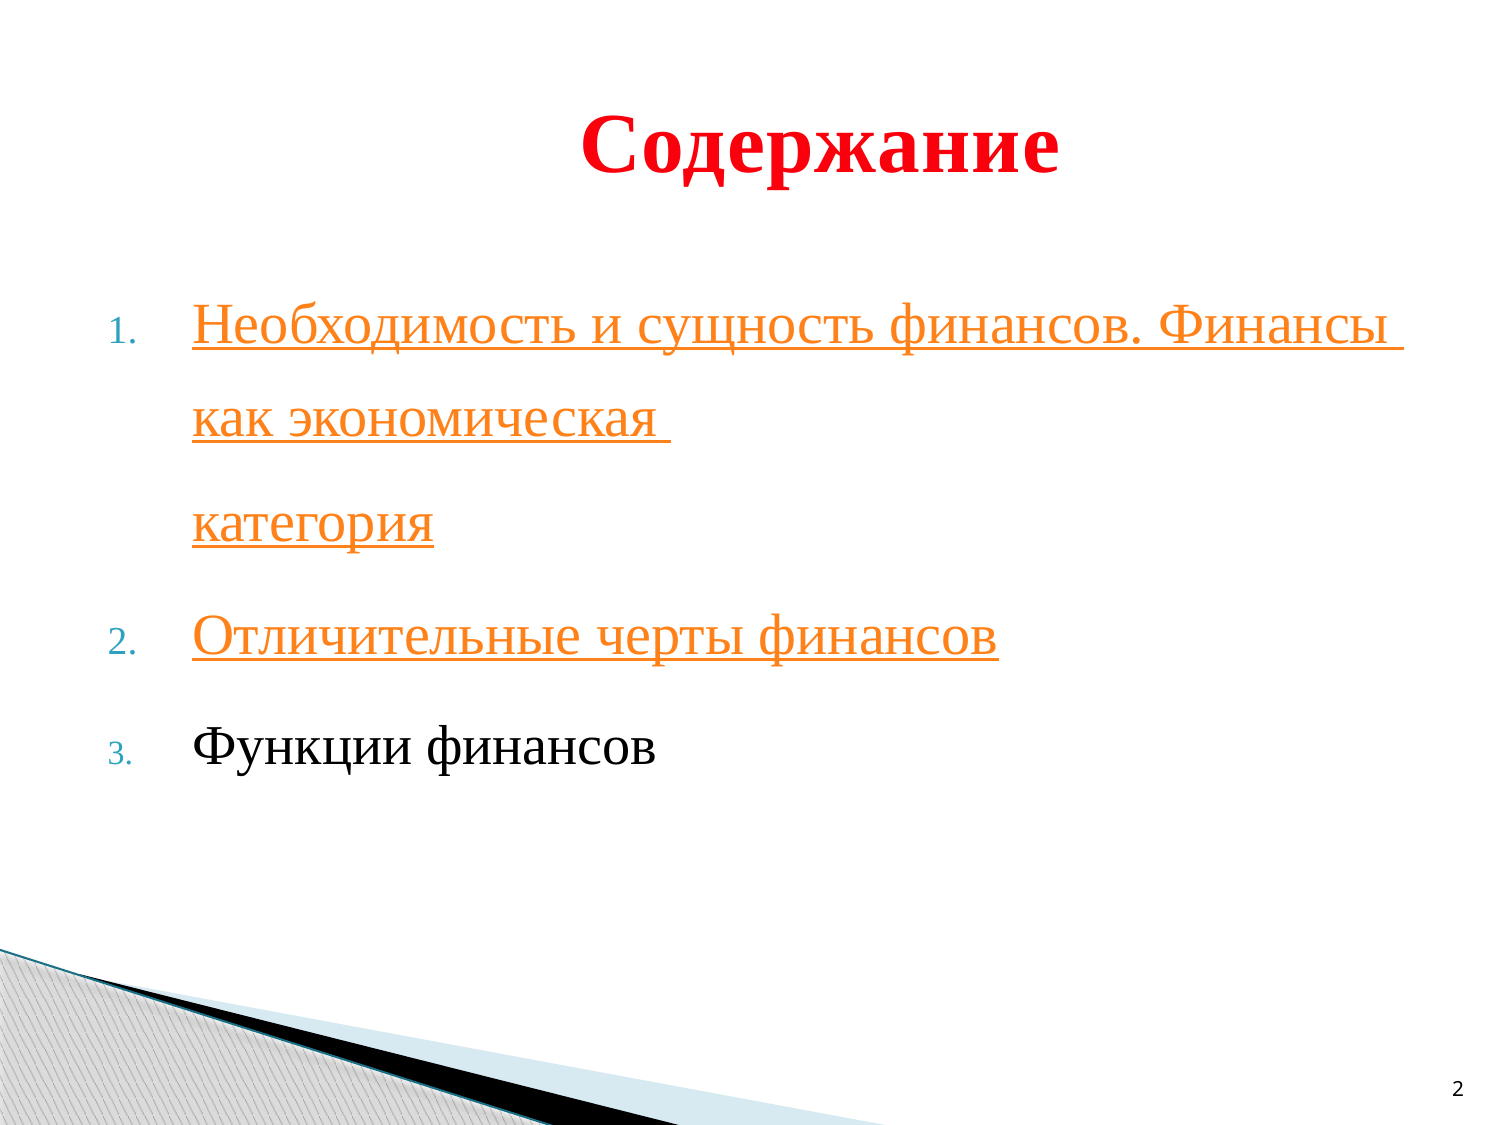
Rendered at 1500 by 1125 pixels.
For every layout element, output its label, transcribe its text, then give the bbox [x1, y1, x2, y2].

title Содержание [75, 45, 1425, 233]
slide_number 2 [1418, 1051, 1479, 1112]
list Необходимость и сущность финансов. Финансы как экономическая категория Отличительные черты финансов Функции финансов [75, 243, 1425, 986]
